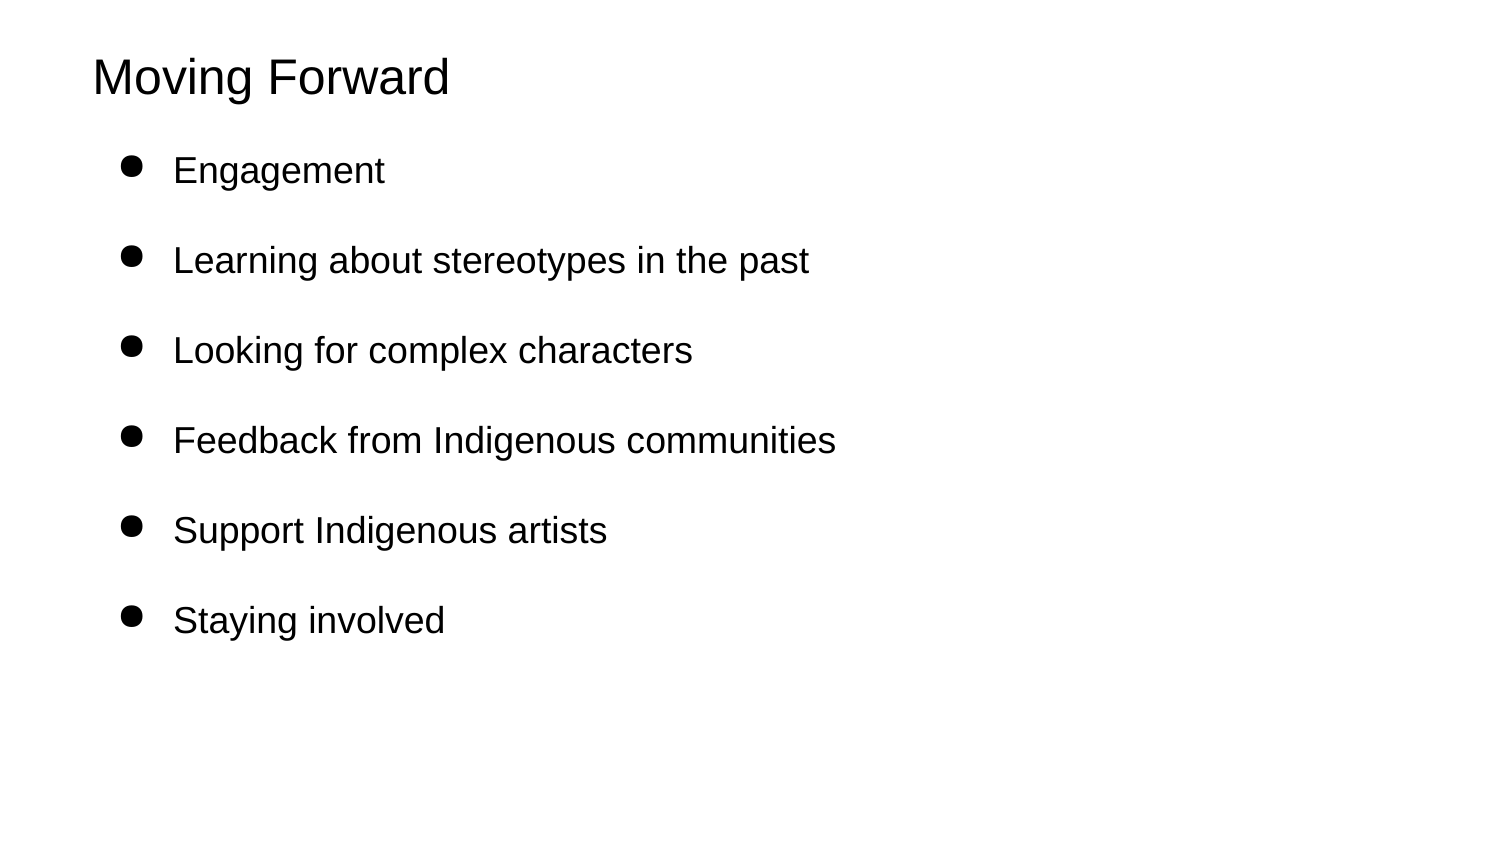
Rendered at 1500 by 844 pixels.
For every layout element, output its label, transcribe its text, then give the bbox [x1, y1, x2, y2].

text_box Engagement Learning about stereotypes in the past Looking for complex characters Feedback from Indigenous communities Support Indigenous artists Staying involved [83, 130, 1395, 741]
text_box Moving Forward [7, 29, 536, 96]
